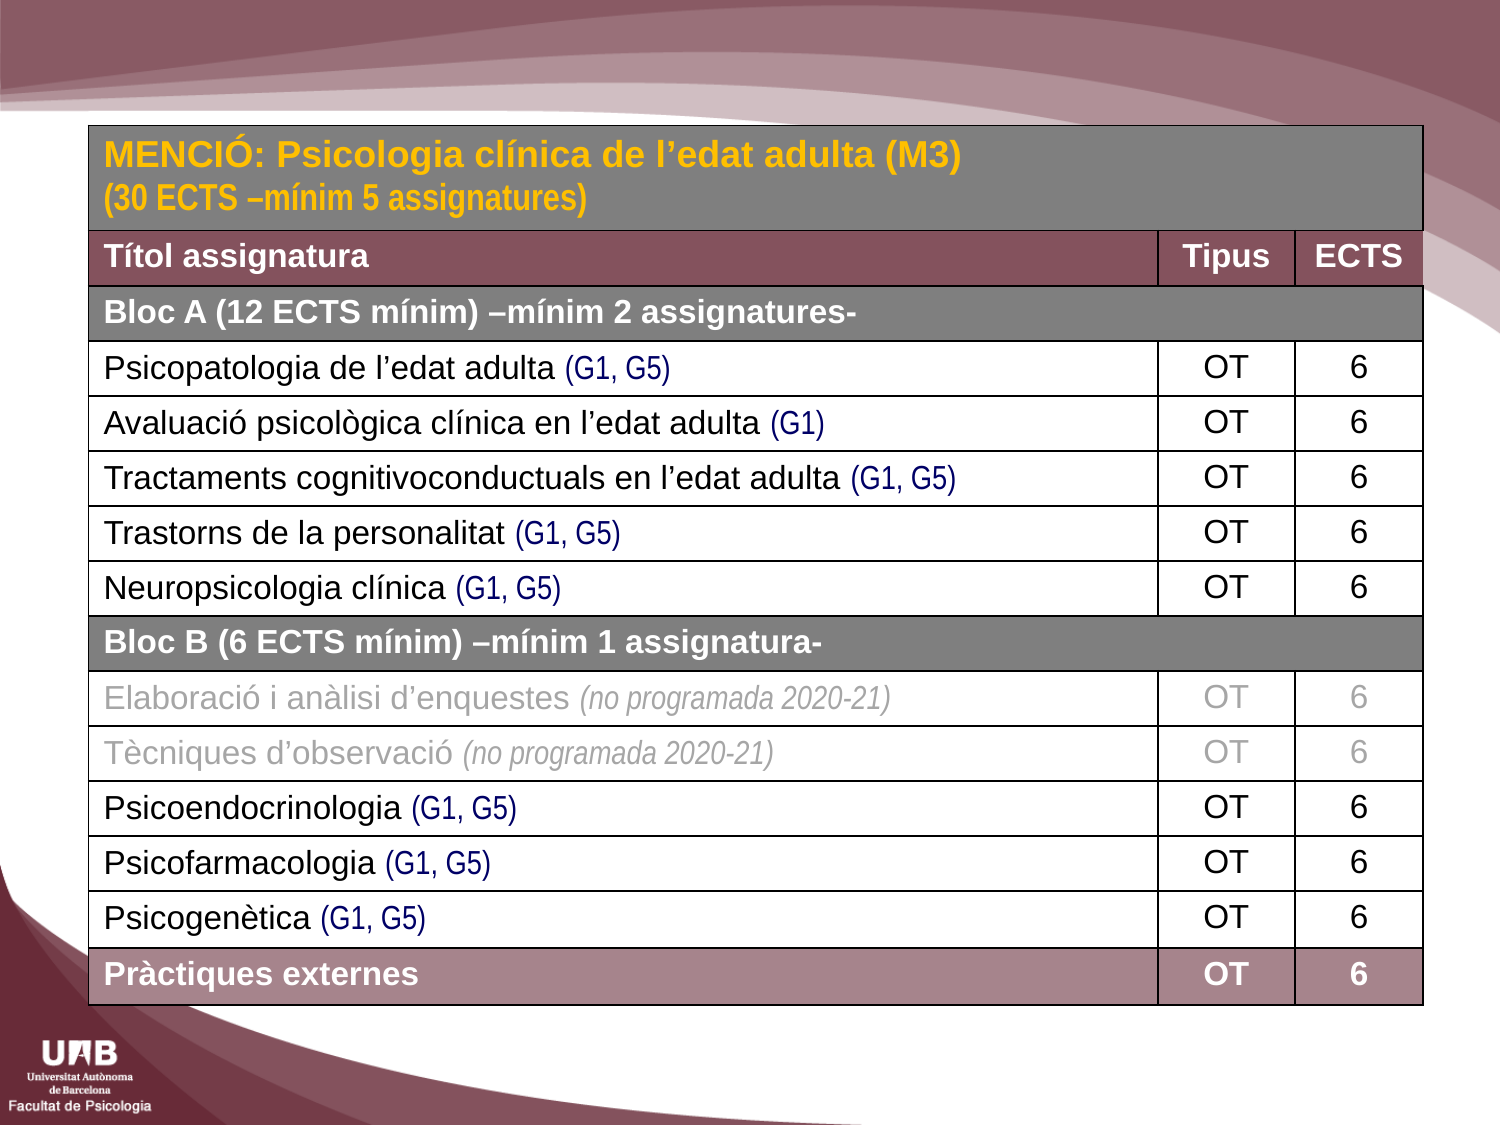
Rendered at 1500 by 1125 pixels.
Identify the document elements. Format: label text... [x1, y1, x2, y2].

table_cell OT [1159, 507, 1294, 560]
table_cell Bloc A (12 ECTS mínim) –mínim 2 assignatures- [89, 287, 1422, 340]
table_cell Tècniques d’observació (no programada 2020-21) [89, 727, 1157, 780]
table_header MENCIÓ: Psicologia clínica de l’edat adulta (M3) (30 ECTS –mínim 5 assignatures) [89, 126, 1422, 230]
table_cell Pràctiques externes [89, 949, 1157, 1004]
table_cell OT [1159, 782, 1294, 835]
table_cell Tractaments cognitivoconductuals en l’edat adulta (G1, G5) [89, 452, 1157, 505]
table_cell Psicogenètica (G1, G5) [89, 892, 1157, 947]
table_cell OT [1159, 397, 1294, 450]
table_cell Neuropsicologia clínica (G1, G5) [89, 562, 1157, 615]
table_cell Psicoendocrinologia (G1, G5) [89, 782, 1157, 835]
table_cell Títol assignatura [89, 231, 1157, 285]
table_cell OT [1159, 342, 1294, 395]
picture [0, 0, 1500, 1125]
table_cell Trastorns de la personalitat (G1, G5) [89, 507, 1157, 560]
table_cell OT [1159, 892, 1294, 947]
table_cell 6 [1296, 562, 1422, 615]
table_cell 6 [1296, 397, 1422, 450]
table_cell Tipus [1159, 231, 1294, 285]
table_cell 6 [1296, 949, 1422, 1004]
table_cell Avaluació psicològica clínica en l’edat adulta (G1) [89, 397, 1157, 450]
table_cell 6 [1296, 452, 1422, 505]
table_cell 6 [1296, 782, 1422, 835]
table_cell OT [1159, 949, 1294, 1004]
table_cell OT [1159, 727, 1294, 780]
table_cell OT [1159, 672, 1294, 725]
table_cell Elaboració i anàlisi d’enquestes (no programada 2020-21) [89, 672, 1157, 725]
table_cell Bloc B (6 ECTS mínim) –mínim 1 assignatura- [89, 617, 1422, 670]
table_cell 6 [1296, 672, 1422, 725]
table_cell OT [1159, 837, 1294, 890]
table_cell 6 [1296, 837, 1422, 890]
table_cell 6 [1296, 727, 1422, 780]
table_cell 6 [1296, 342, 1422, 395]
table_cell OT [1159, 562, 1294, 615]
table_cell Psicofarmacologia (G1, G5) [89, 837, 1157, 890]
table_cell 6 [1296, 892, 1422, 947]
table_cell 6 [1296, 507, 1422, 560]
table_cell ECTS [1296, 231, 1423, 285]
table_cell Psicopatologia de l’edat adulta (G1, G5) [89, 342, 1157, 395]
table_cell OT [1159, 452, 1294, 505]
